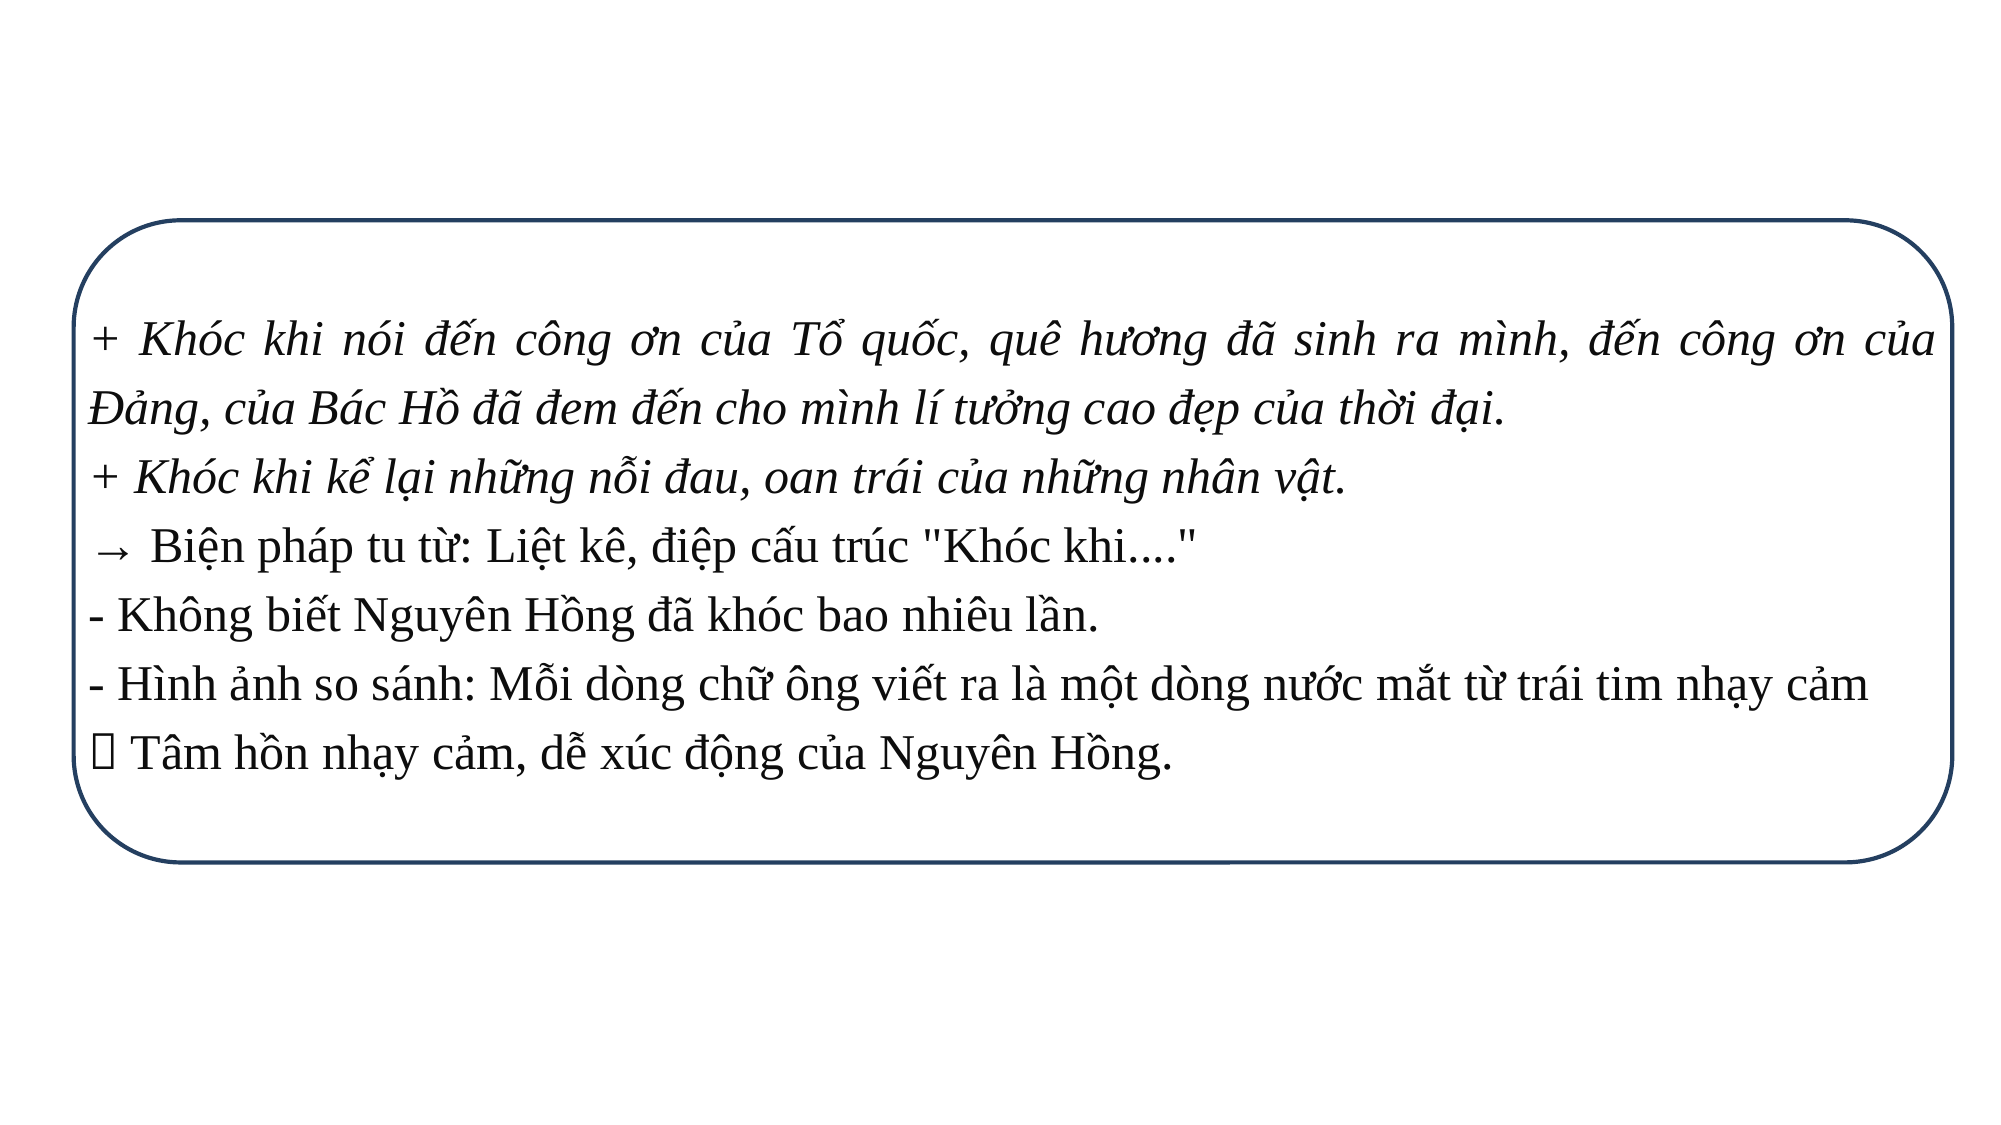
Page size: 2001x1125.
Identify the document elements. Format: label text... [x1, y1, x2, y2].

text_box + Khóc khi nói đến công ơn của Tổ quốc, quê hương đã sinh ra mình, đến công ơn của Đảng, của Bác Hồ đã đem đến cho mình lí tưởng cao đẹp của thời đại. + Khóc khi kể lại những nỗi đau, oan trái của những nhân vật. → Biện pháp tu từ: Liệt kê, điệp cấu trúc "Khóc khi...." - Không biết Nguyên Hồng đã khóc bao nhiêu lần. - Hình ảnh so sánh: Mỗi dòng chữ ông viết ra là một dòng nước mắt từ trái tim nhạy cảm  Tâm hồn nhạy cảm, dễ xúc động của Nguyên Hồng. [73, 289, 1953, 787]
text_box [78, 787, 1948, 863]
text_box [80, 220, 1946, 289]
